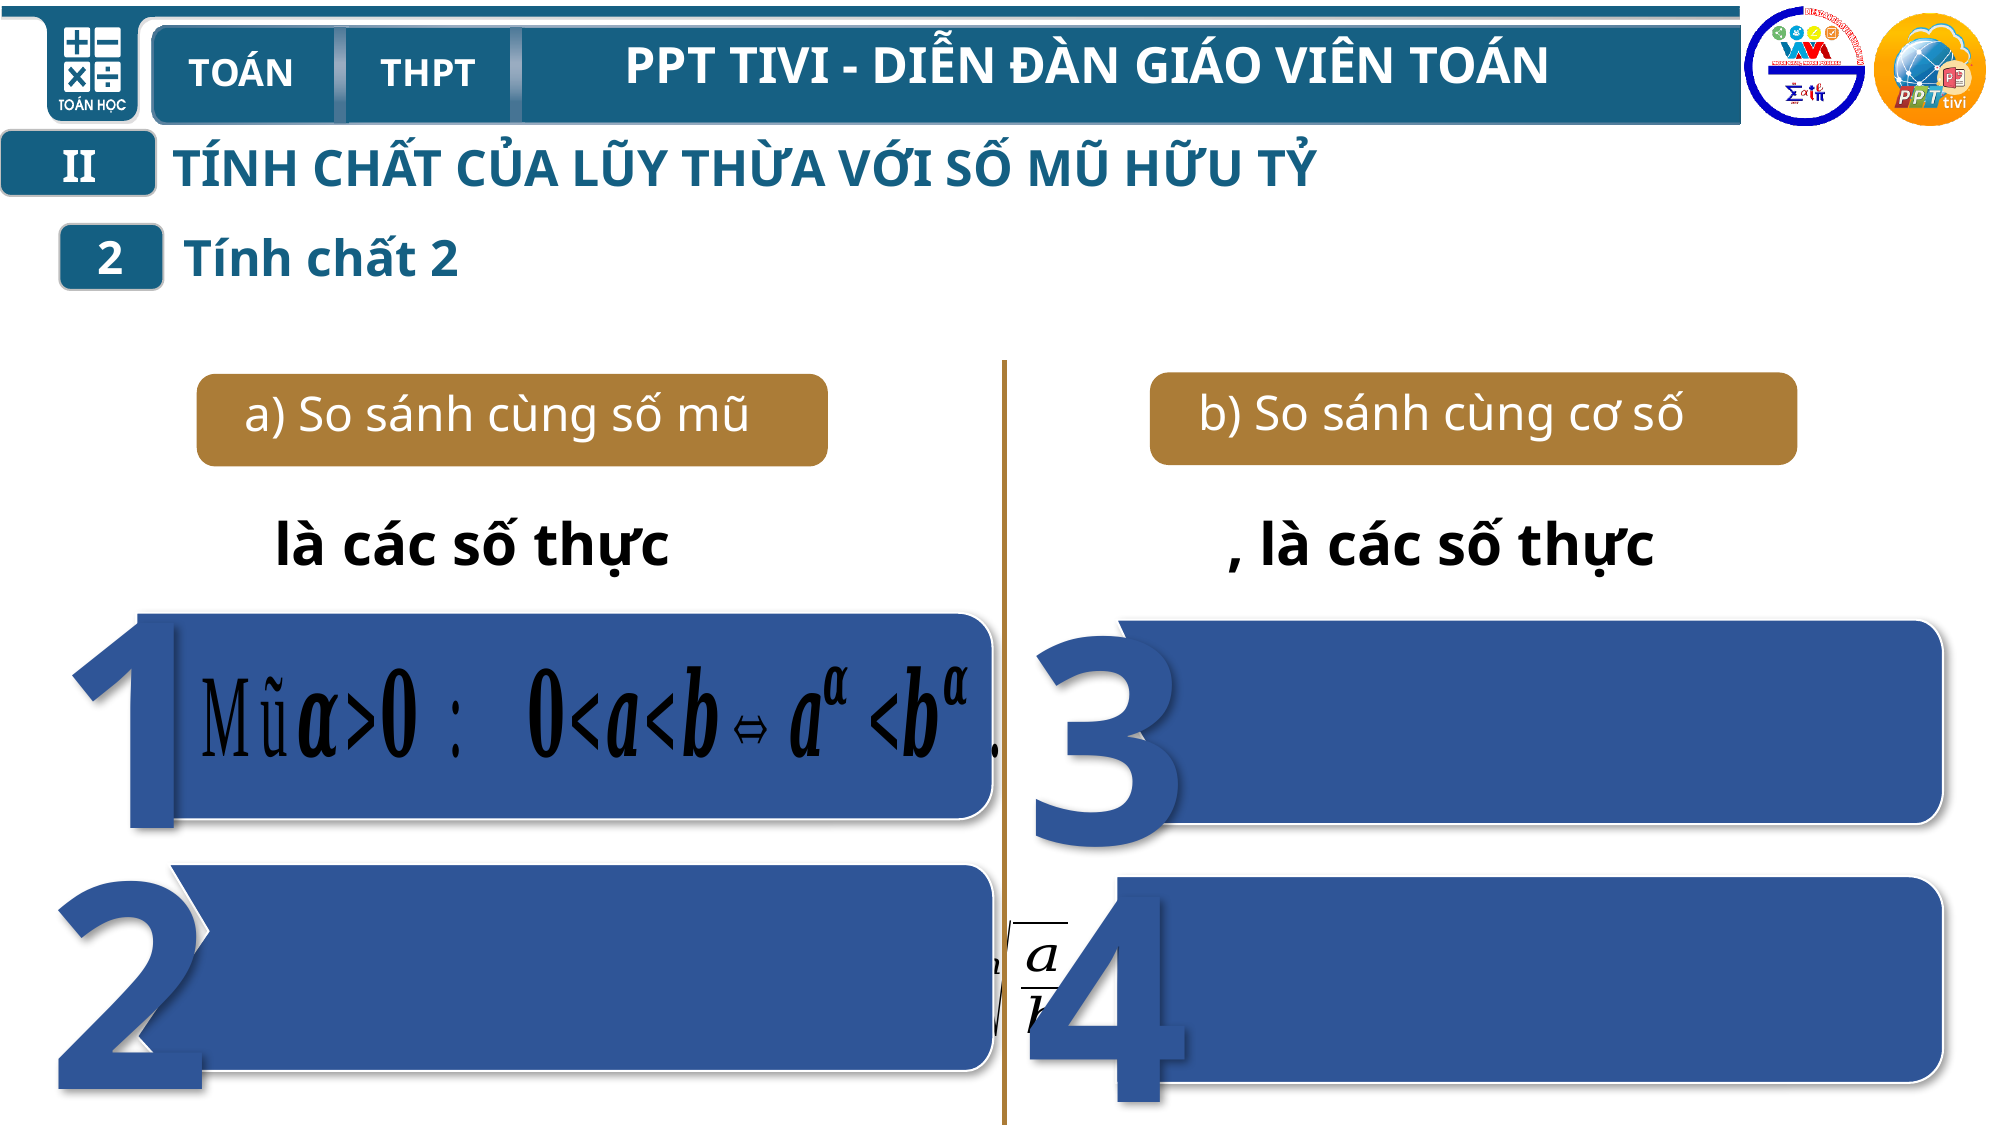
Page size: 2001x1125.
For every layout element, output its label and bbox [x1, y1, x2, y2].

text_box [1005, 807, 1981, 1125]
text_box [201, 376, 1004, 462]
picture [1, 17, 1741, 125]
text_box [1005, 376, 1849, 462]
picture [1744, 6, 1865, 126]
text_box [0, 128, 1575, 205]
text_box [999, 807, 1004, 1125]
text_box [59, 219, 745, 295]
text_box [32, 795, 999, 1125]
text_box [30, 533, 1003, 897]
picture [1873, 12, 1986, 126]
text_box [1154, 374, 2000, 461]
text_box [1005, 549, 1947, 807]
text_box [999, 549, 1004, 807]
